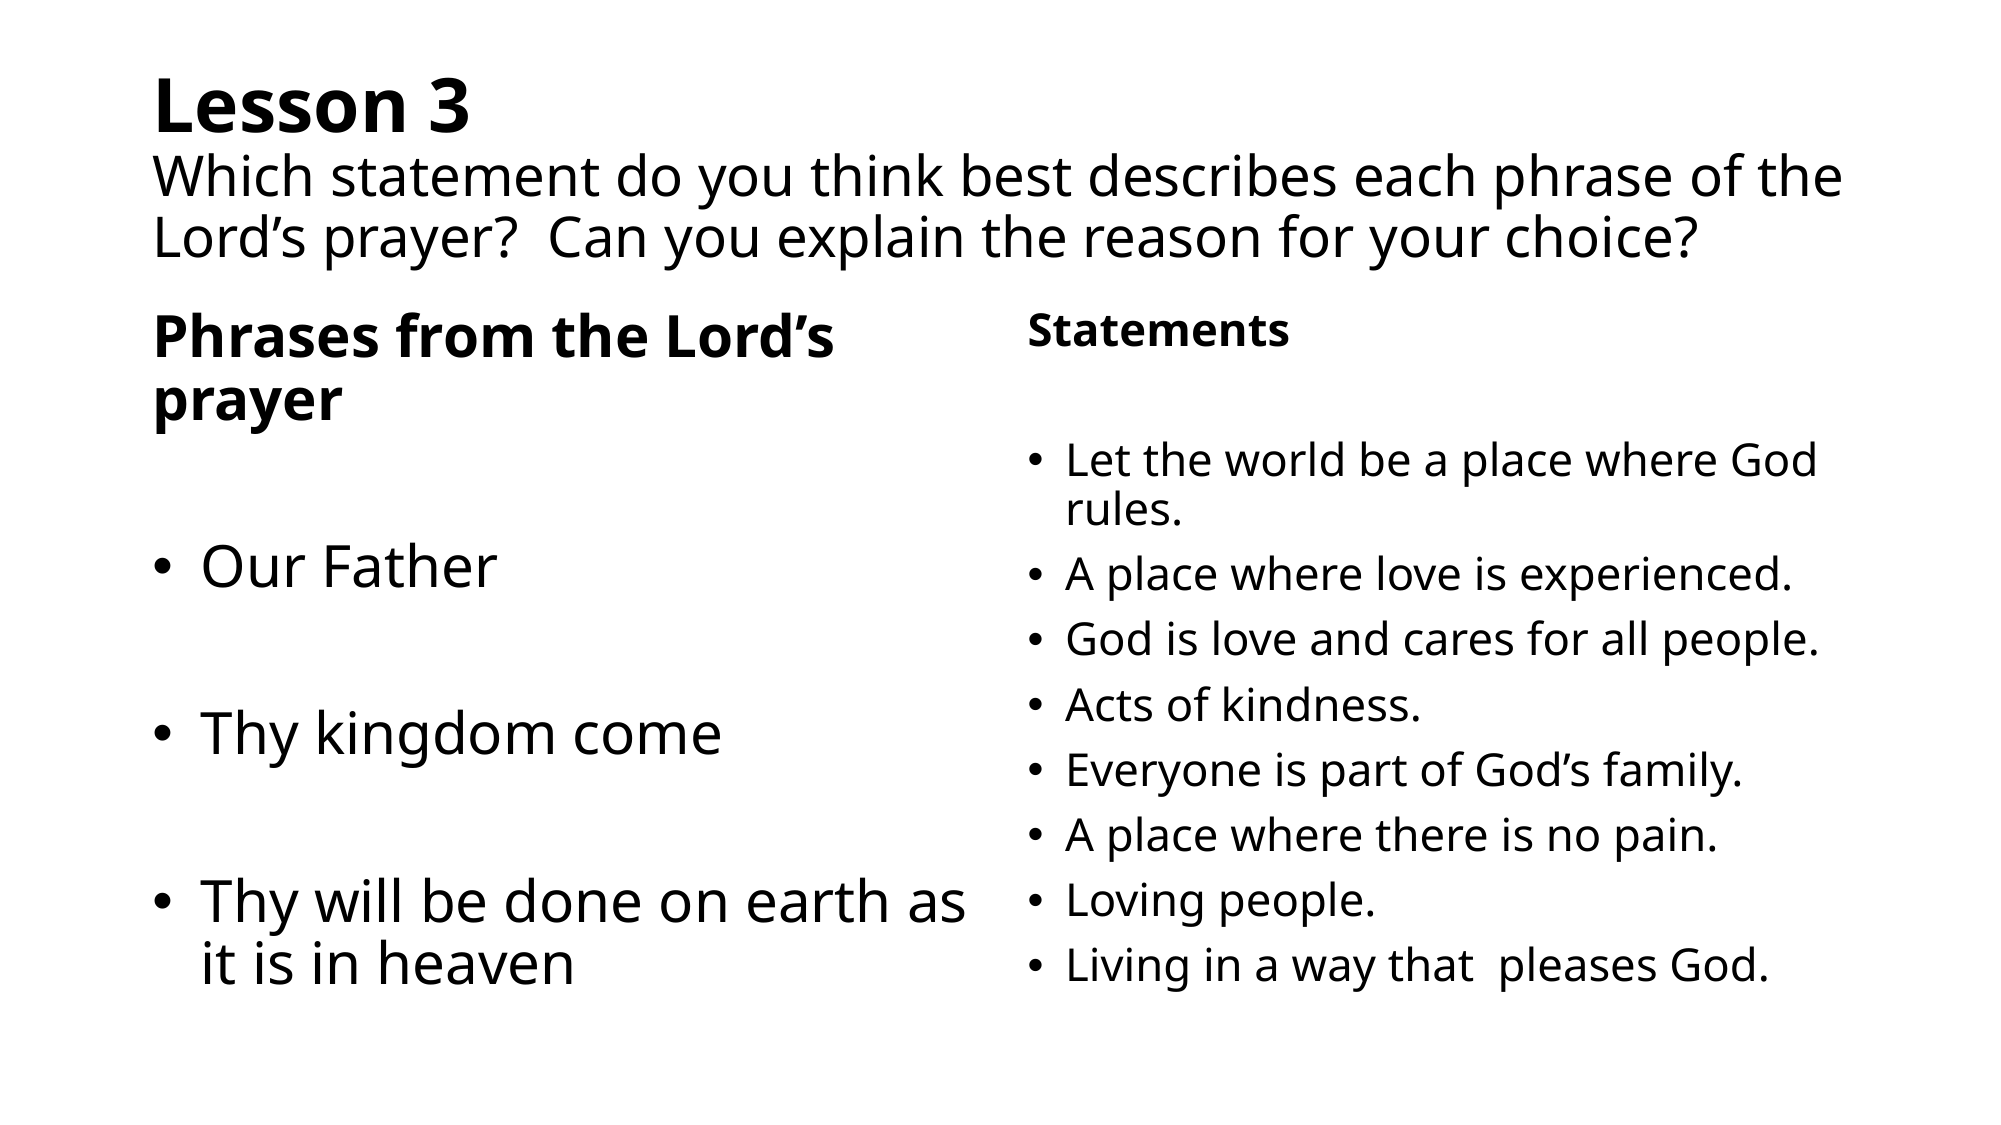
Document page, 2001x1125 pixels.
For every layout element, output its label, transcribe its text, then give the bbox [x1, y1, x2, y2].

list Phrases from the Lord’s prayer Our Father Thy kingdom come Thy will be done on earth as it is in heaven [137, 299, 988, 1014]
list Statements Let the world be a place where God rules. A place where love is experienced. God is love and cares for all people. Acts of kindness. Everyone is part of God’s family. A place where there is no pain. Loving people. Living in a way that pleases God. [1012, 299, 1863, 1014]
title Lesson 3 Which statement do you think best describes each phrase of the Lord’s prayer? Can you explain the reason for your choice? [137, 59, 1863, 278]
